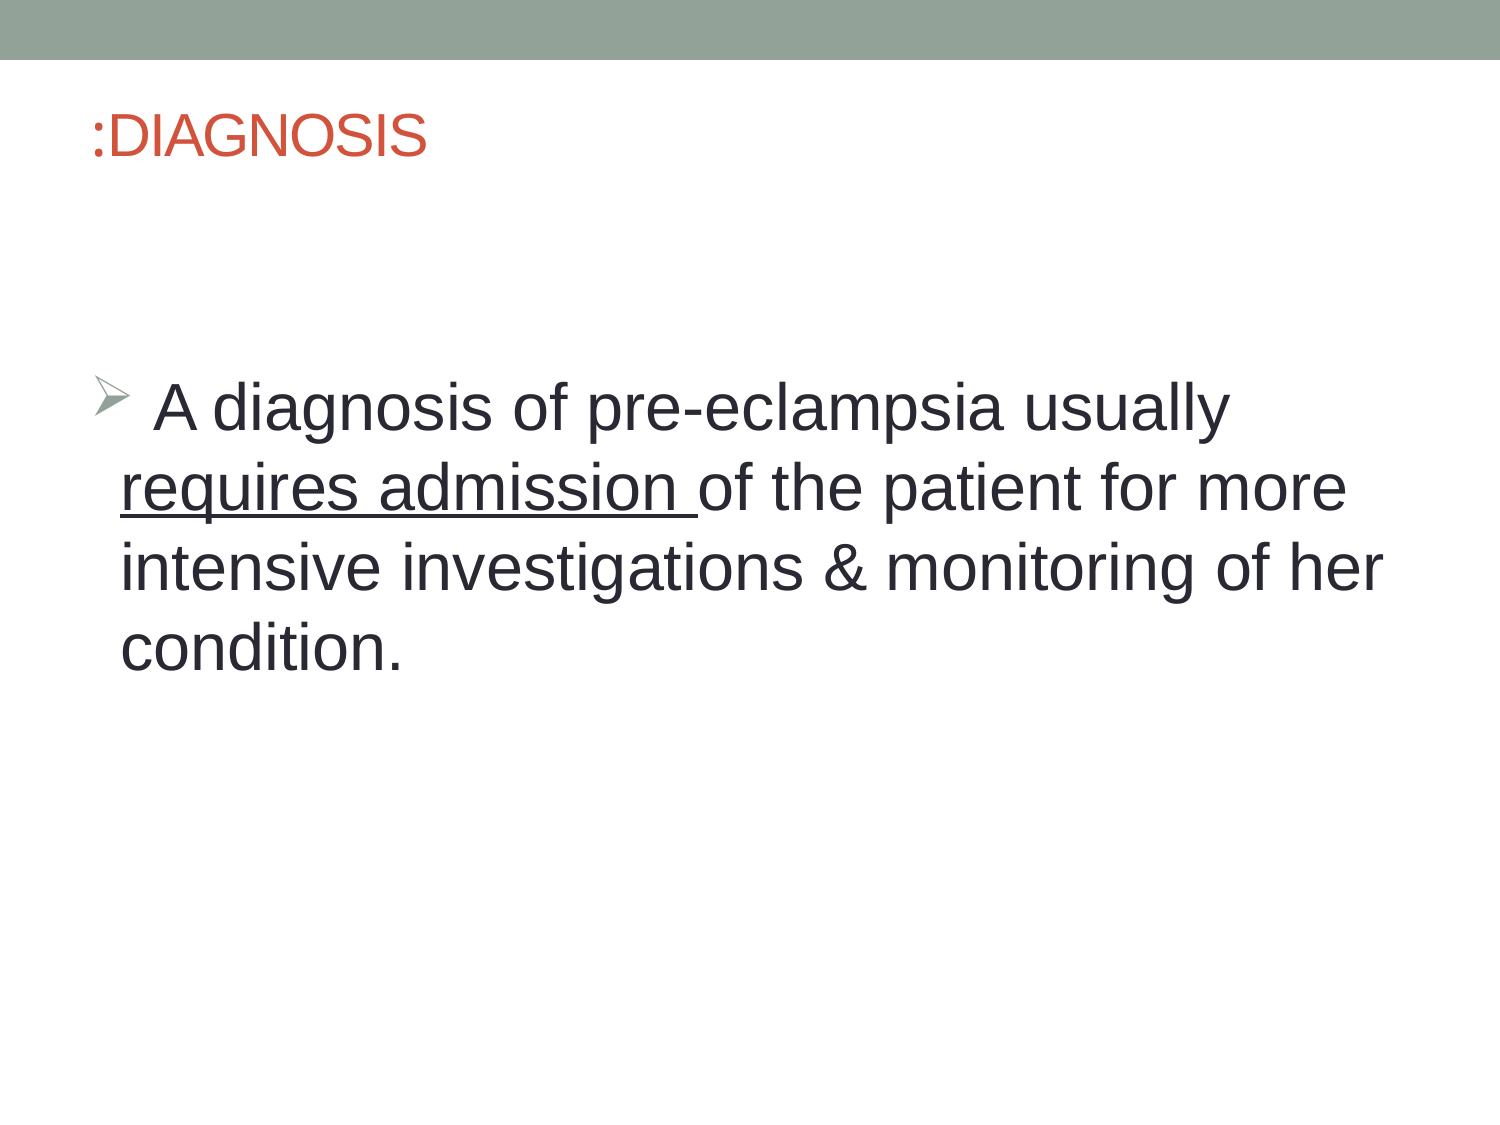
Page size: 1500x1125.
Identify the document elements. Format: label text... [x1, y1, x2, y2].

title DIAGNOSIS: [75, 87, 1425, 250]
list A diagnosis of pre-eclampsia usually requires admission of the patient for more intensive investigations & monitoring of her condition. [75, 262, 1425, 1063]
